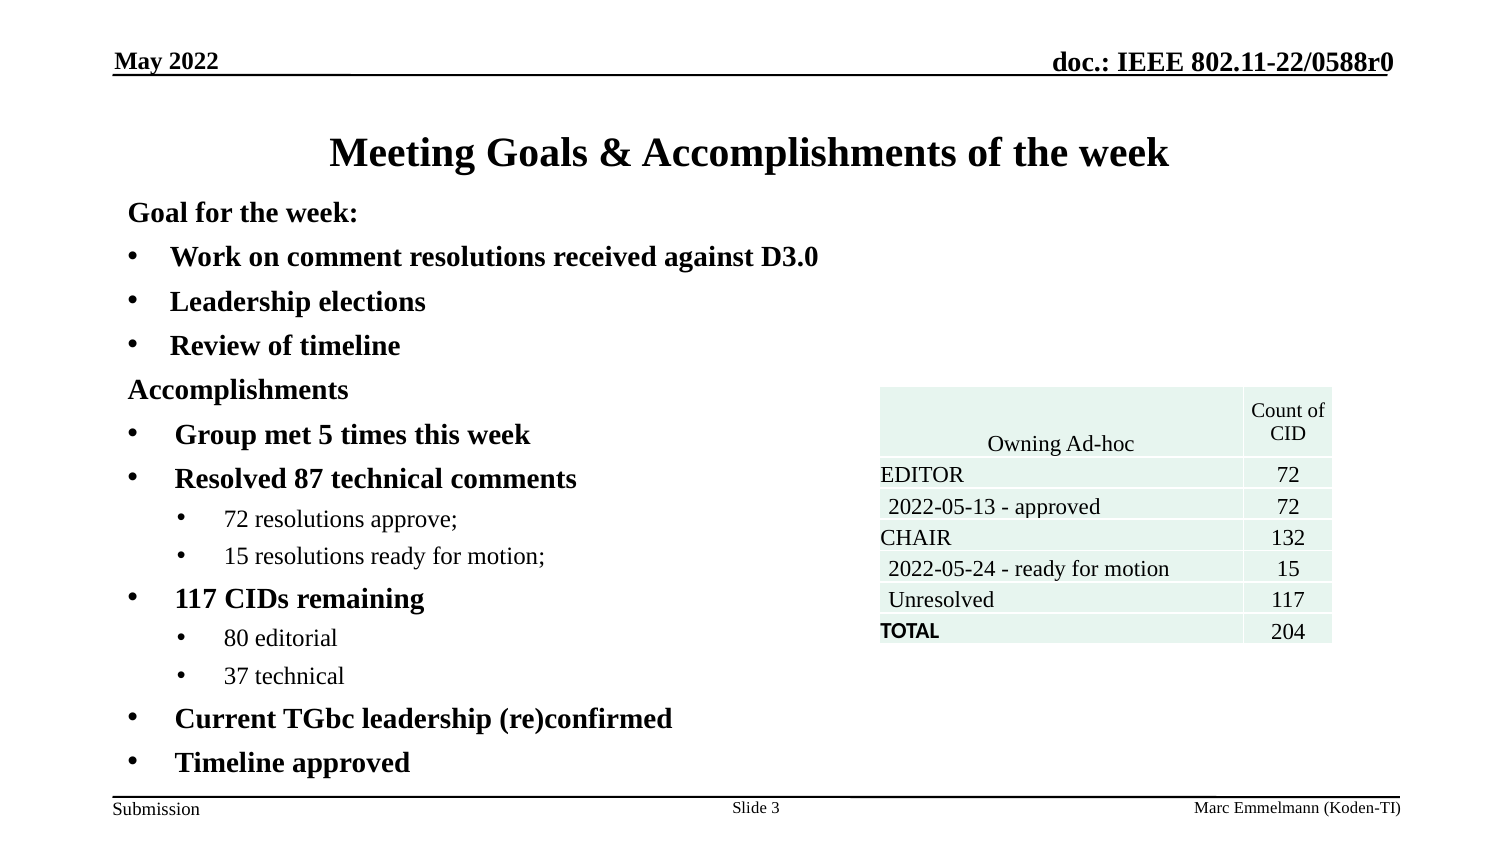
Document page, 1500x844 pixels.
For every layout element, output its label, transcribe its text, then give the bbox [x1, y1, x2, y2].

table_header Owning Ad-hoc [880, 387, 1243, 456]
title Meeting Goals & Accomplishments of the week [112, 84, 1388, 185]
table_cell CHAIR [880, 520, 1243, 550]
table_cell 132 [1244, 520, 1332, 550]
table_header Count of CID [1244, 387, 1332, 456]
table_cell 15 [1244, 551, 1332, 581]
list Goal for the week: Work on comment resolutions received against D3.0 Leadership elections Review of timeline Accomplishments Group met 5 times this week Resolved 87 technical comments 72 resolutions approve; 15 resolutions ready for motion; 117 CIDs remaining 80 editorial 37 technical Current TGbc leadership (re)confirmed Timeline approved [112, 185, 1402, 692]
table_cell 204 [1244, 614, 1332, 643]
footer Marc Emmelmann (Koden-TI) [878, 796, 1402, 820]
table_cell TOTAL [880, 614, 1243, 643]
table_cell 2022-05-24 - ready for motion [880, 551, 1243, 581]
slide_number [114, 40, 423, 75]
table_cell 117 [1244, 583, 1332, 612]
table_cell 2022-05-13 - approved [880, 489, 1243, 518]
table_cell 72 [1244, 489, 1332, 518]
table_cell EDITOR [880, 458, 1243, 487]
table_cell Unresolved [880, 583, 1243, 612]
table_cell 72 [1244, 458, 1332, 487]
slide_number Slide 3 [712, 796, 800, 842]
